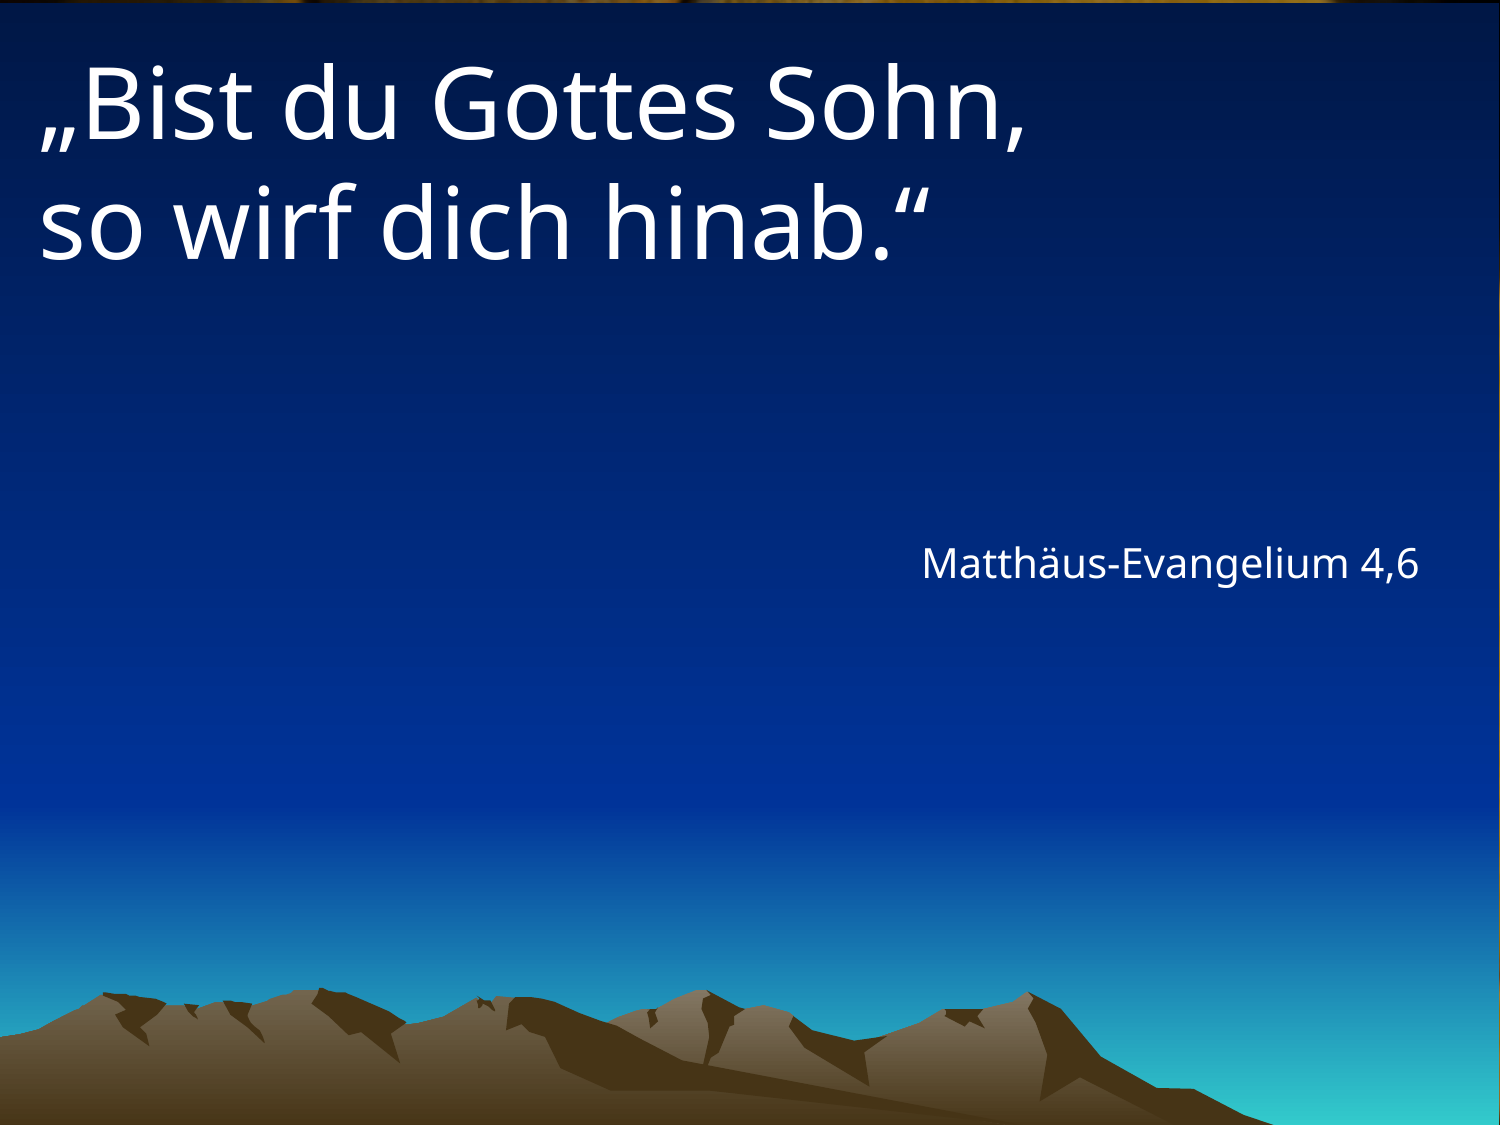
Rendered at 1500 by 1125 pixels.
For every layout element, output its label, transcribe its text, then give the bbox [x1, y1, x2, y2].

picture [0, 0, 1500, 1125]
subtitle Matthäus-Evangelium 4,6 [750, 529, 1436, 1125]
title „Bist du Gottes Sohn, so wirf dich hinab.“ [23, 32, 1436, 288]
